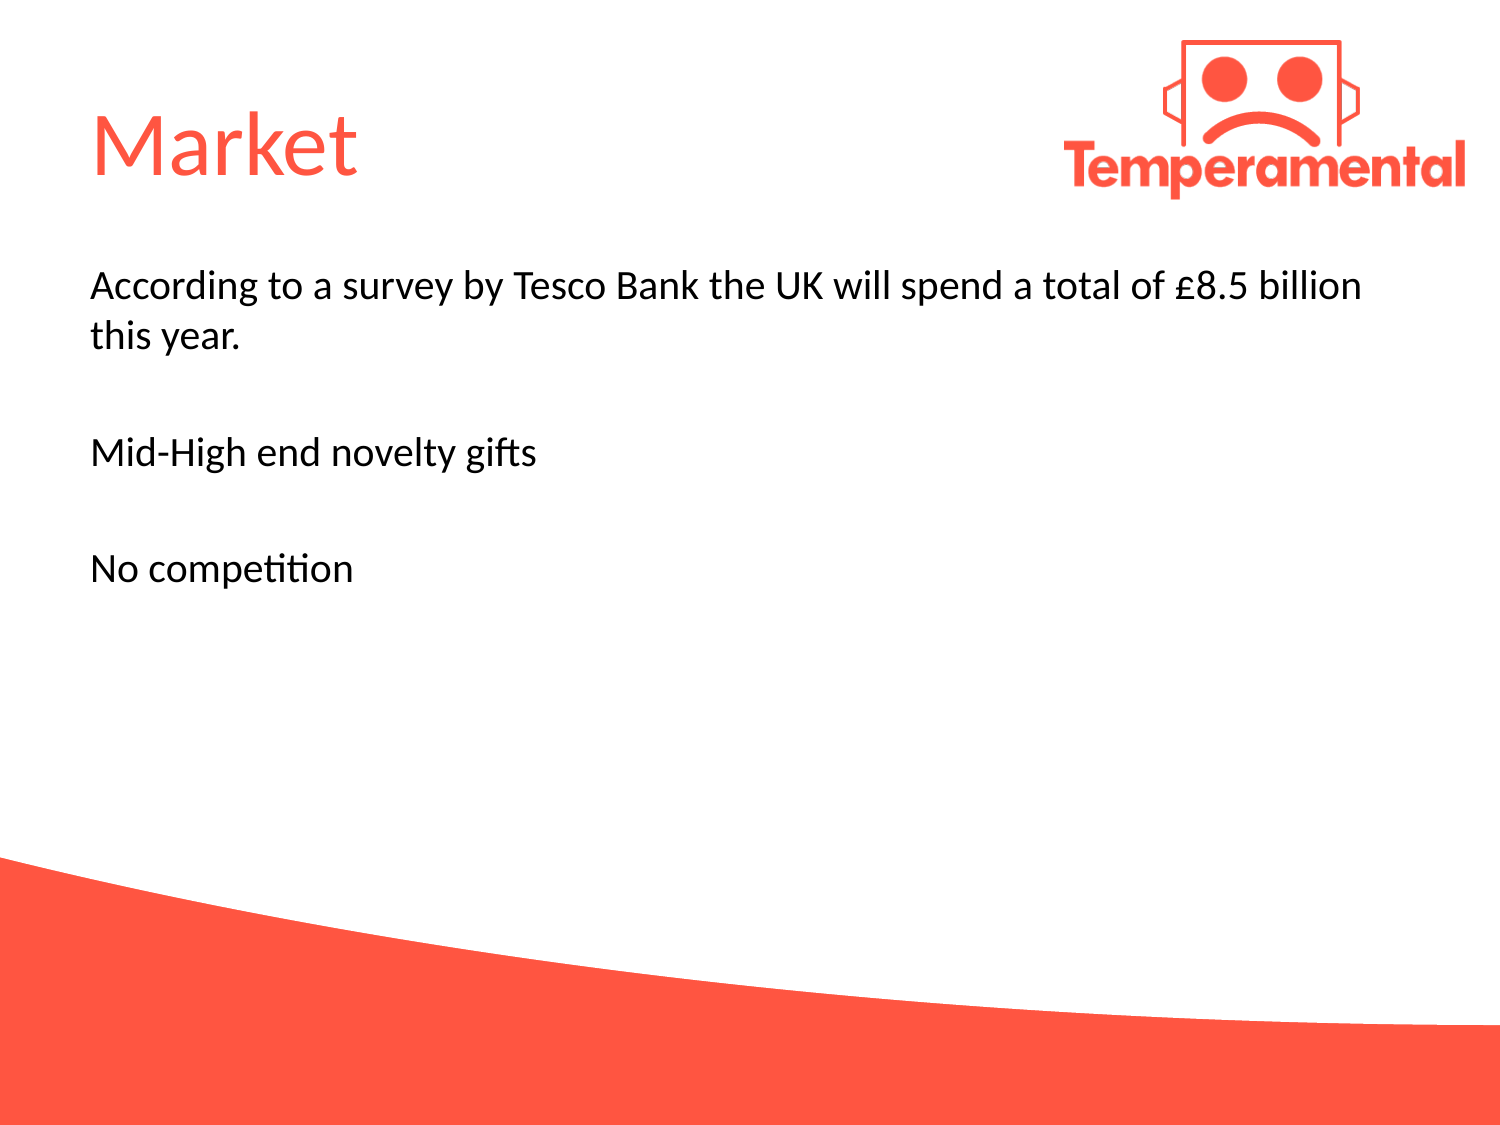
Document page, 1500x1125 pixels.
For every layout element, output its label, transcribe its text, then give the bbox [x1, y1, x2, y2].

picture [1064, 40, 1465, 200]
text_box Market [74, 45, 1425, 233]
text_box According to a survey by Tesco Bank the UK will spend a total of £8.5 billion this year. Mid-High end novelty gifts No competition [74, 249, 1425, 955]
